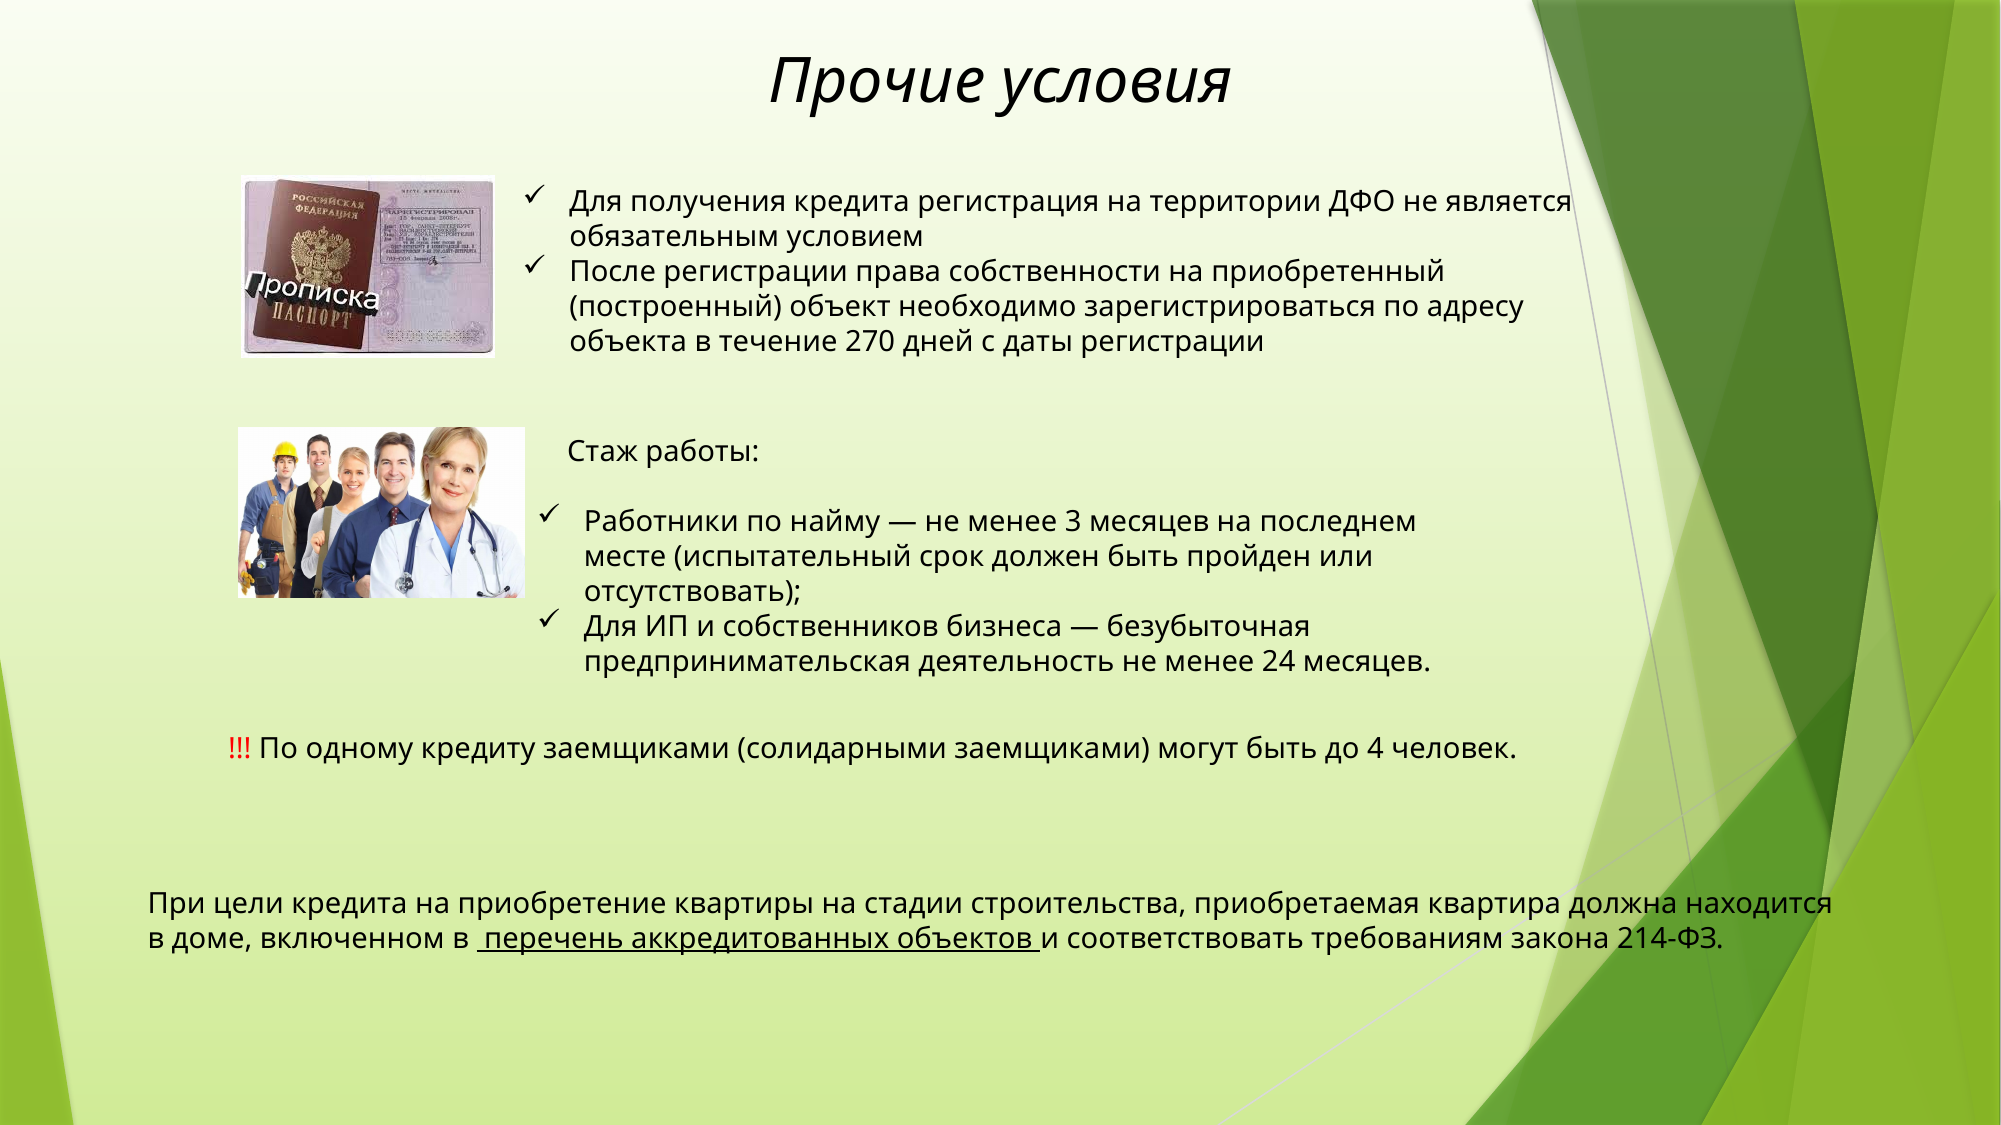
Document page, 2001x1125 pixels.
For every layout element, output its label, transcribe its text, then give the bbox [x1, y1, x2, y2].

text_box Стаж работы: Работники по найму — не менее 3 месяцев на последнем месте (испытательный срок должен быть пройден или отсутствовать); Для ИП и собственников бизнеса — безубыточная предпринимательская деятельность не менее 24 месяцев. [447, 425, 1518, 685]
picture [238, 426, 525, 598]
picture [241, 174, 495, 359]
text_box !!! По одному кредиту заемщиками (солидарными заемщиками) могут быть до 4 человек. [213, 721, 1579, 772]
title Прочие условия [310, 27, 1693, 129]
text_box Для получения кредита регистрация на территории ДФО не является обязательным условием После регистрации права собственности на приобретенный (построенный) объект необходимо зарегистрироваться по адресу объекта в течение 270 дней с даты регистрации [507, 175, 1619, 365]
text_box При цели кредита на приобретение квартиры на стадии строительства, приобретаемая квартира должна находится в доме, включенном в перечень аккредитованных объектов и соответствовать требованиям закона 214-ФЗ. [132, 841, 1906, 967]
